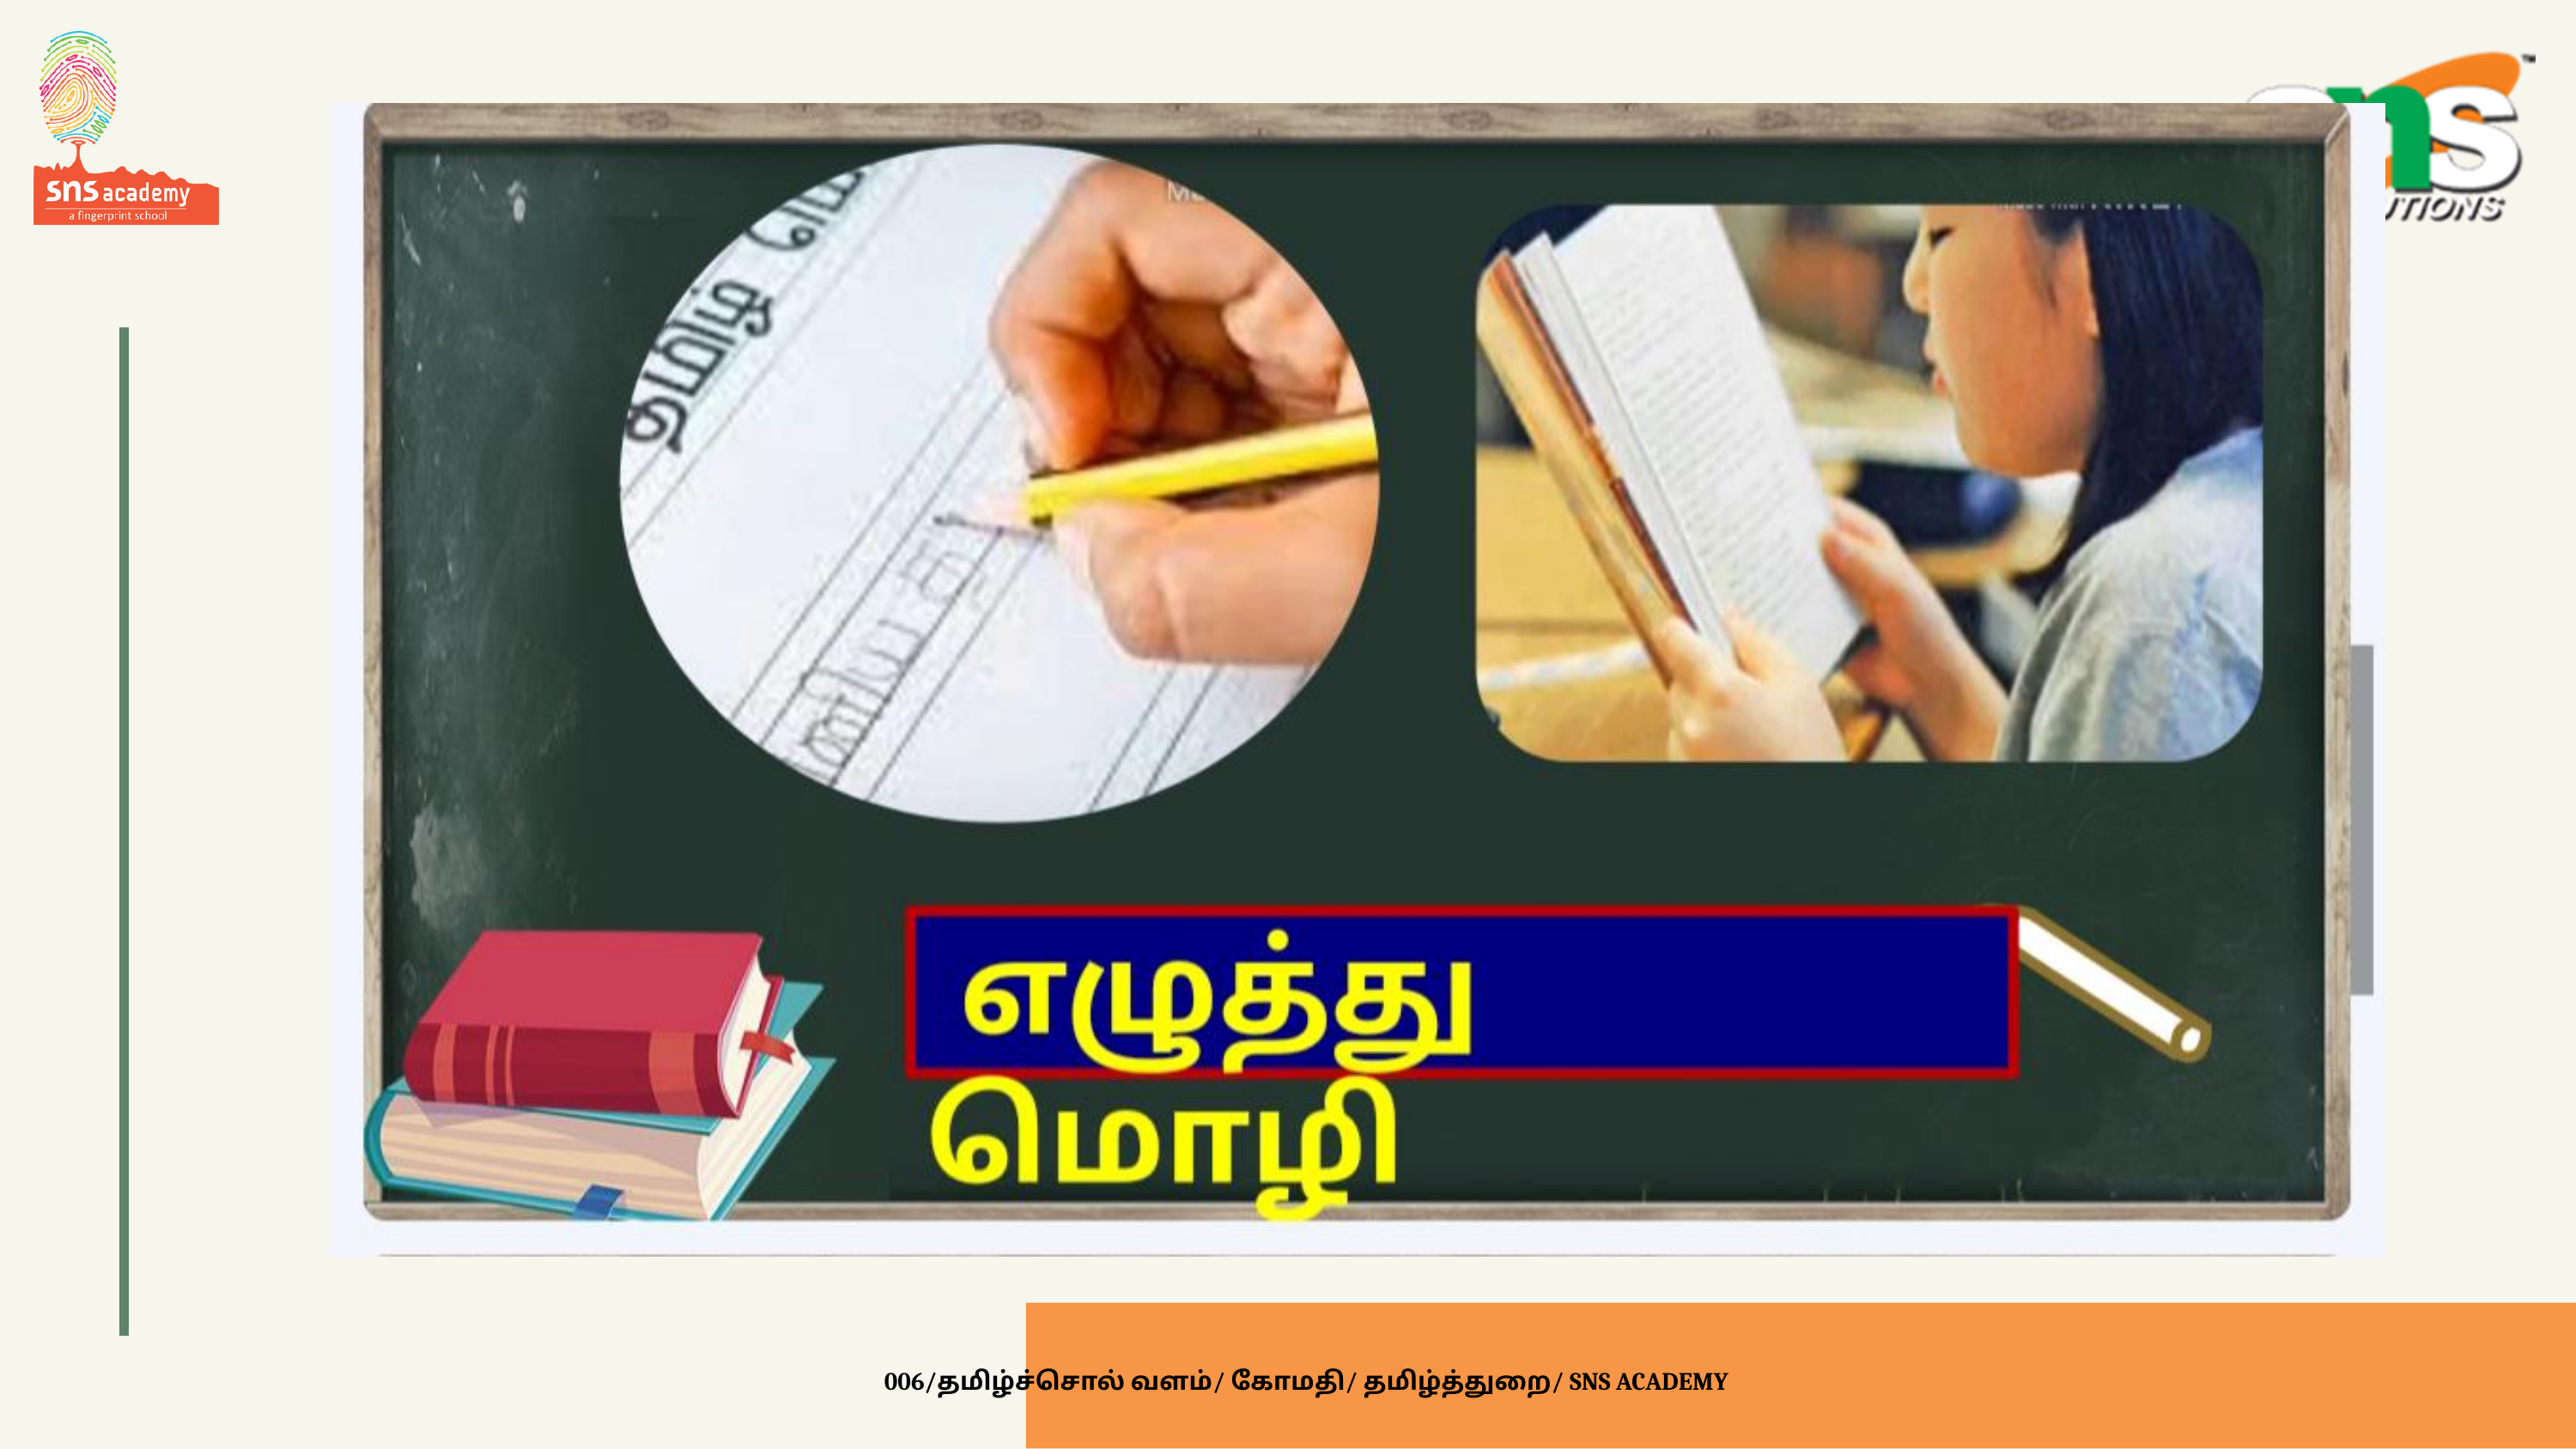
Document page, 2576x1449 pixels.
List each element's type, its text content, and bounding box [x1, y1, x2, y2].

text_box [119, 327, 129, 1337]
text_box [1025, 1302, 2576, 1449]
picture [329, 50, 2536, 1258]
picture [33, 31, 219, 225]
footer 006/தமிழ்ச்சொல் வளம்/ கோமதி/ தமிழ்த்துறை/ SNS ACADEMY [773, 1357, 1846, 1403]
